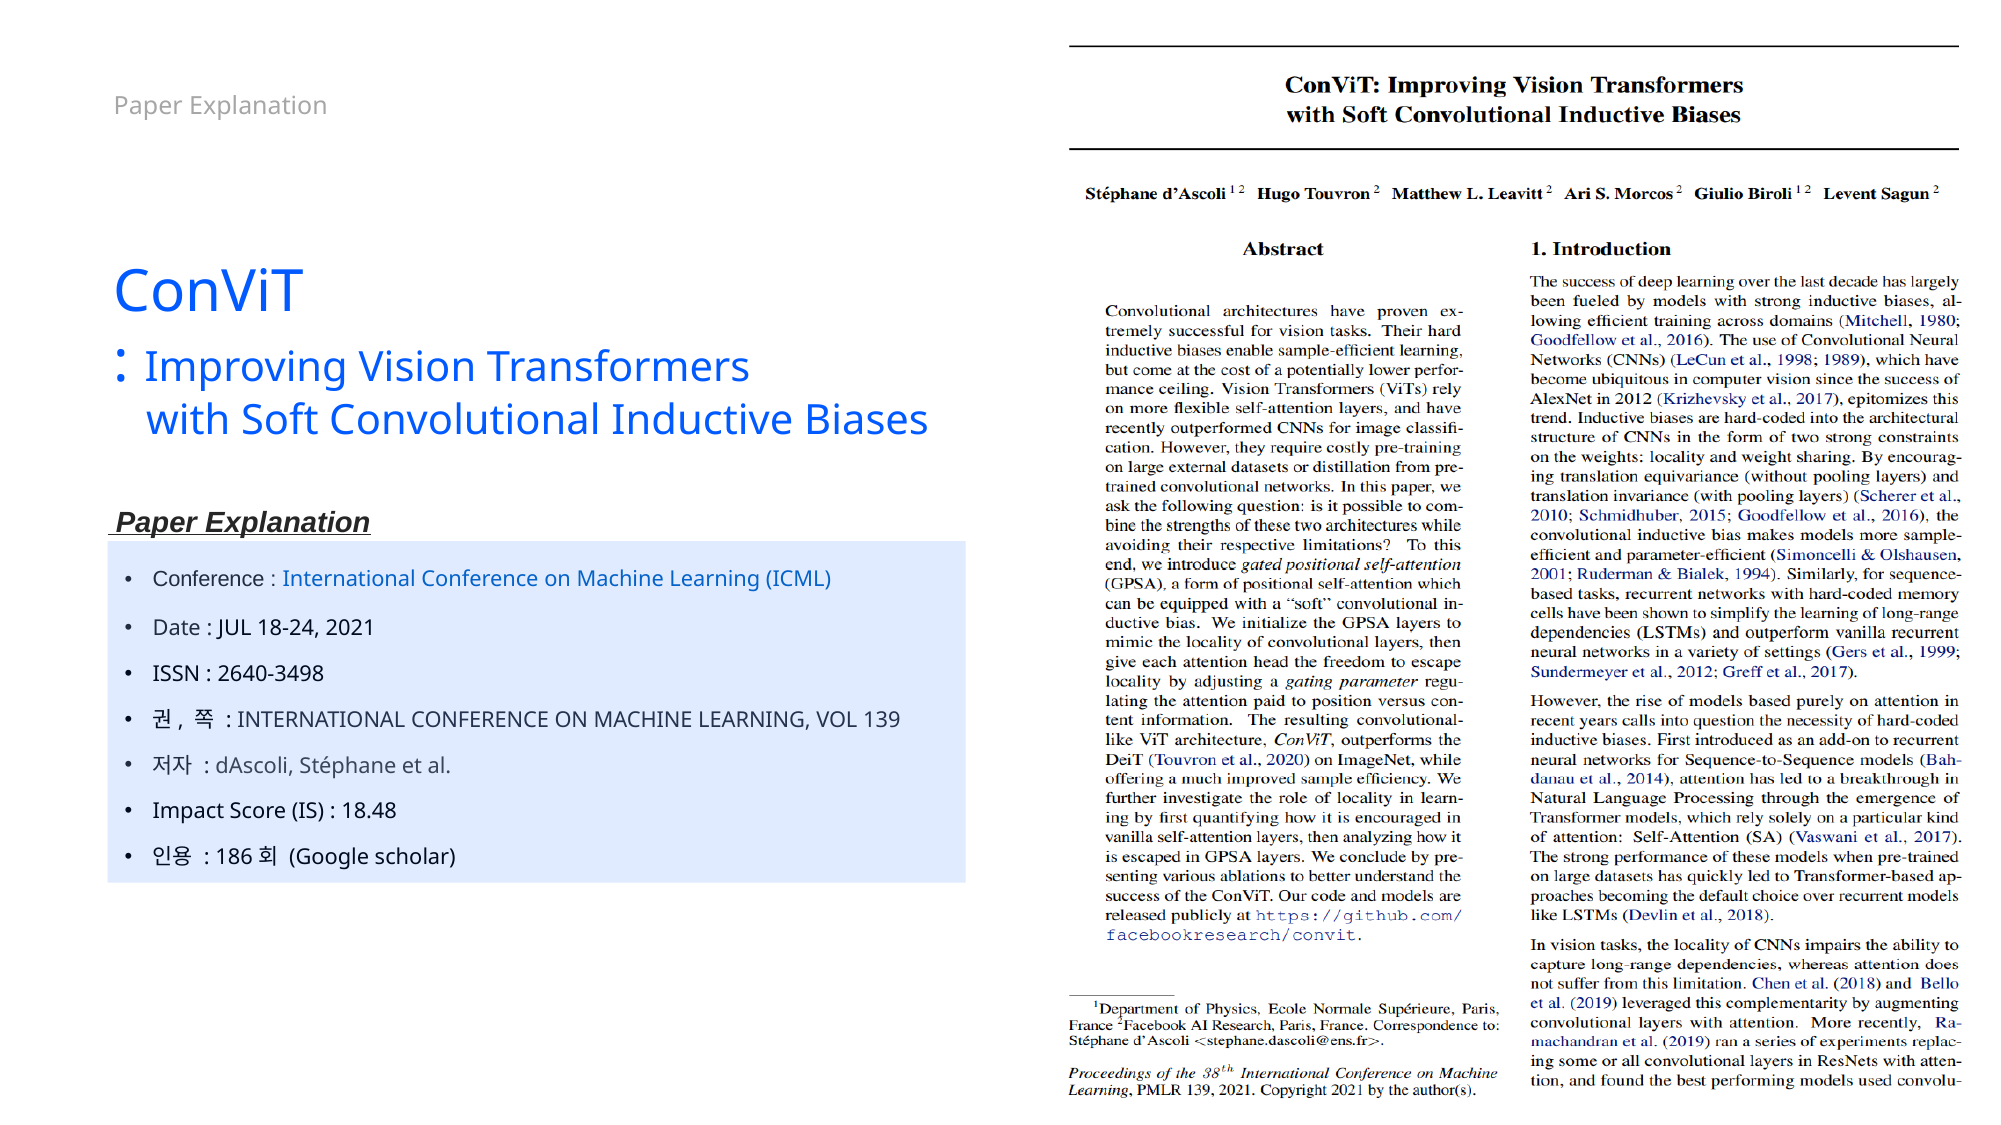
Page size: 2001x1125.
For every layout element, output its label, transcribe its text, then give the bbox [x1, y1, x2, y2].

text_box [107, 540, 967, 884]
text_box ConViT : Improving Vision Transformers with Soft Convolutional Inductive Biases [99, 245, 975, 451]
picture [1033, 0, 2000, 1125]
text_box Paper Explanation [99, 82, 571, 128]
text_box Paper Explanation [61, 484, 417, 546]
